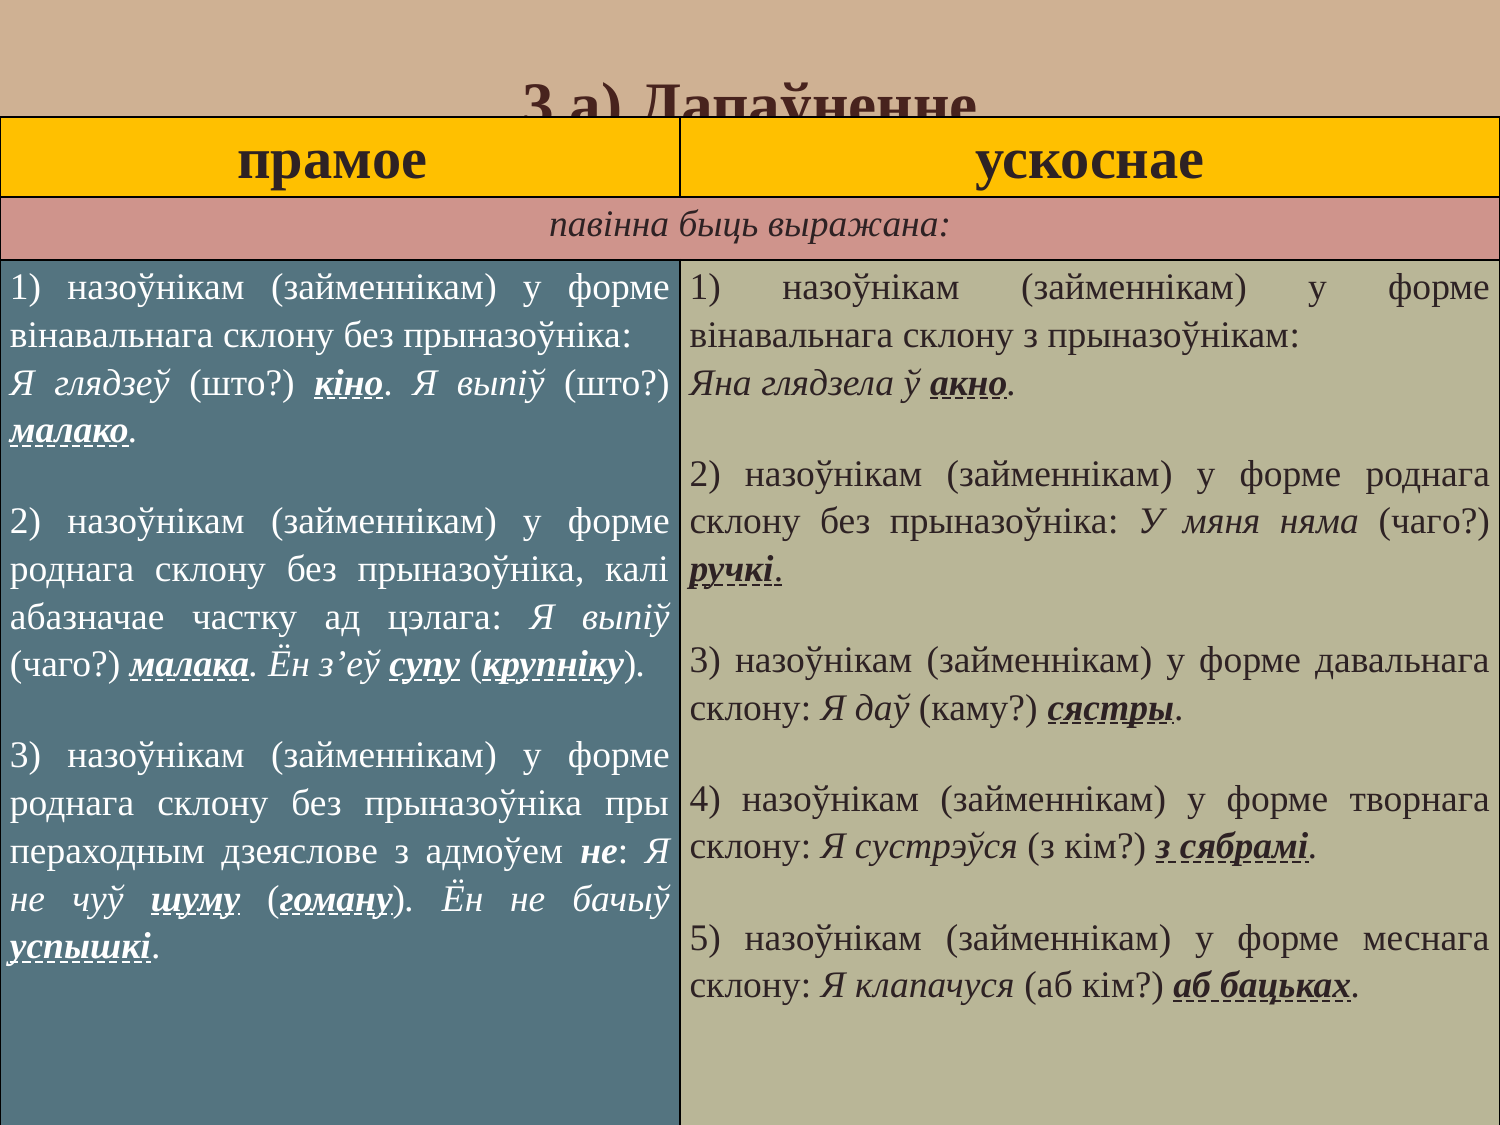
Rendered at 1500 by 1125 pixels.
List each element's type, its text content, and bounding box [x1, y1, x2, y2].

title 3 а) Дапаўненне [0, 0, 1500, 116]
table_cell павінна быць выражана: [1, 198, 1499, 259]
table_header ускоснае [681, 118, 1499, 196]
table_header прамое [1, 118, 679, 196]
table_cell 1) назоўнікам (займеннікам) у форме вінавальнага склону з прыназоўнікам: Яна глядзела ў акно. 2) назоўнікам (займеннікам) у форме роднага склону без прыназоўніка: У мяня няма (чаго?) ручкі. 3) назоўнікам (займеннікам) у форме давальнага склону: Я даў (каму?) сястры. 4) назоўнікам (займеннікам) у форме творнага склону: Я сустрэўся (з кім?) з сябрамі. 5) назоўнікам (займеннікам) у форме меснага склону: Я клапачуся (аб кім?) аб бацьках. [681, 261, 1499, 1125]
table_cell 1) назоўнікам (займеннікам) у форме вінавальнага склону без прыназоўніка: Я глядзеў (што?) кіно. Я выпіў (што?) малако. 2) назоўнікам (займеннікам) у форме роднага склону без прыназоўніка, калі абазначае частку ад цэлага: Я выпіў (чаго?) малака. Ён з’еў супу (крупніку). 3) назоўнікам (займеннікам) у форме роднага склону без прыназоўніка пры пераходным дзеяслове з адмоўем не: Я не чуў шуму (гоману). Ён не бачыў успышкі. [1, 261, 679, 1125]
